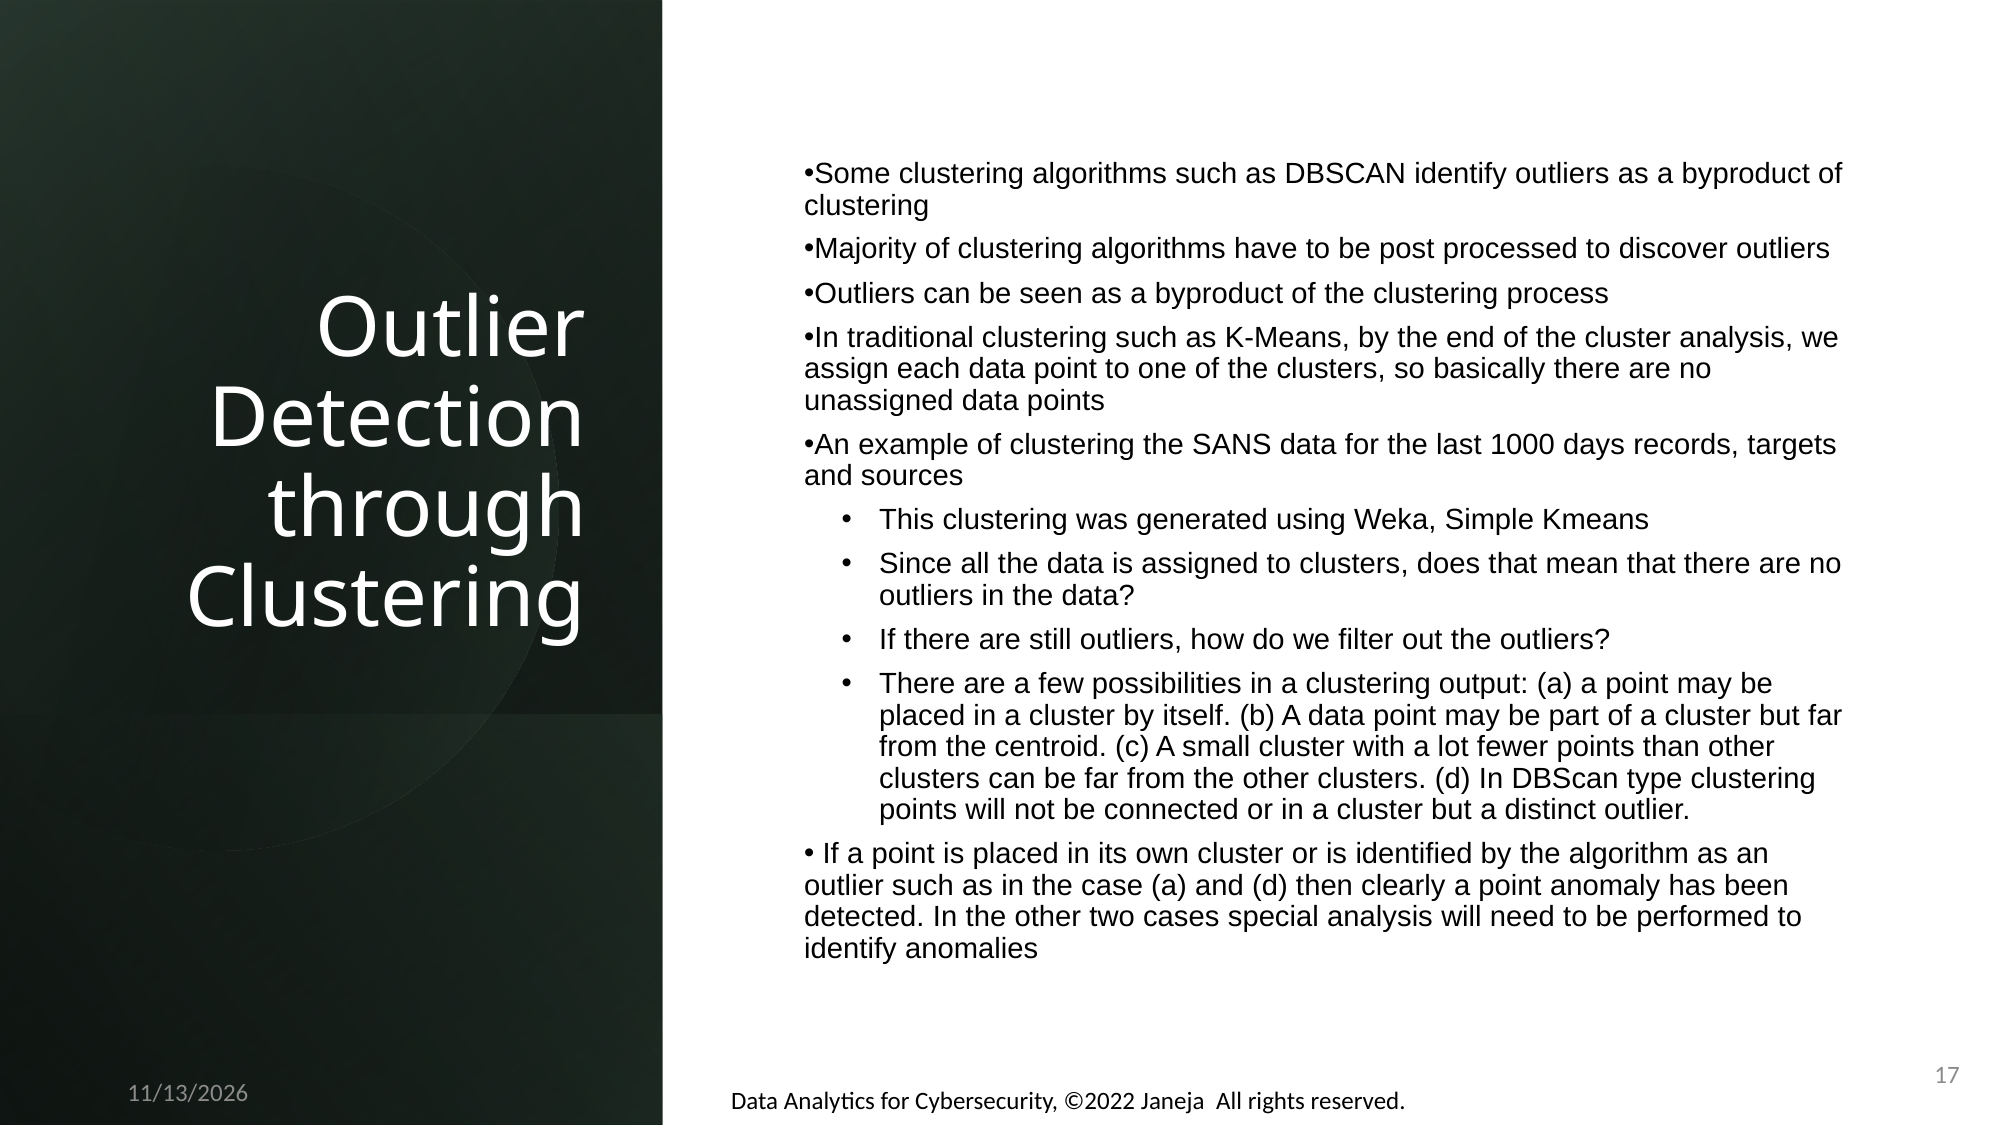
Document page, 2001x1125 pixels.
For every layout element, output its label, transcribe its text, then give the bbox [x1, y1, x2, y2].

text_box Data Analytics for Cybersecurity, ©2022 Janeja All rights reserved. [699, 1061, 1440, 1122]
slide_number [112, 1061, 264, 1122]
text_box [0, 0, 663, 1124]
slide_number 17 [1524, 1043, 1975, 1104]
title Outlier Detection through Clustering [76, 96, 602, 652]
list Some clustering algorithms such as DBSCAN identify outliers as a byproduct of clustering Majority of clustering algorithms have to be post processed to discover outliers Outliers can be seen as a byproduct of the clustering process In traditional clustering such as K-Means, by the end of the cluster analysis, we assign each data point to one of the clusters, so basically there are no unassigned data points An example of clustering the SANS data for the last 1000 days records, targets and sources This clustering was generated using Weka, Simple Kmeans Since all the data is assigned to clusters, does that mean that there are no outliers in the data? If there are still outliers, how do we filter out the outliers? There are a few possibilities in a clustering output: (a) a point may be placed in a cluster by itself. (b) A data point may be part of a cluster but far from the centroid. (c) A small cluster with a lot fewer points than other clusters can be far from the other clusters. (d) In DBScan type clustering points will not be connected or in a cluster but a distinct outlier. If a point is placed in its own cluster or is identified by the algorithm as an outlier such as in the case (a) and (d) then clearly a point anomaly has been detected. In the other two cases special analysis will need to be performed to identify anomalies [789, 106, 1865, 1017]
text_box [663, 0, 2000, 1125]
